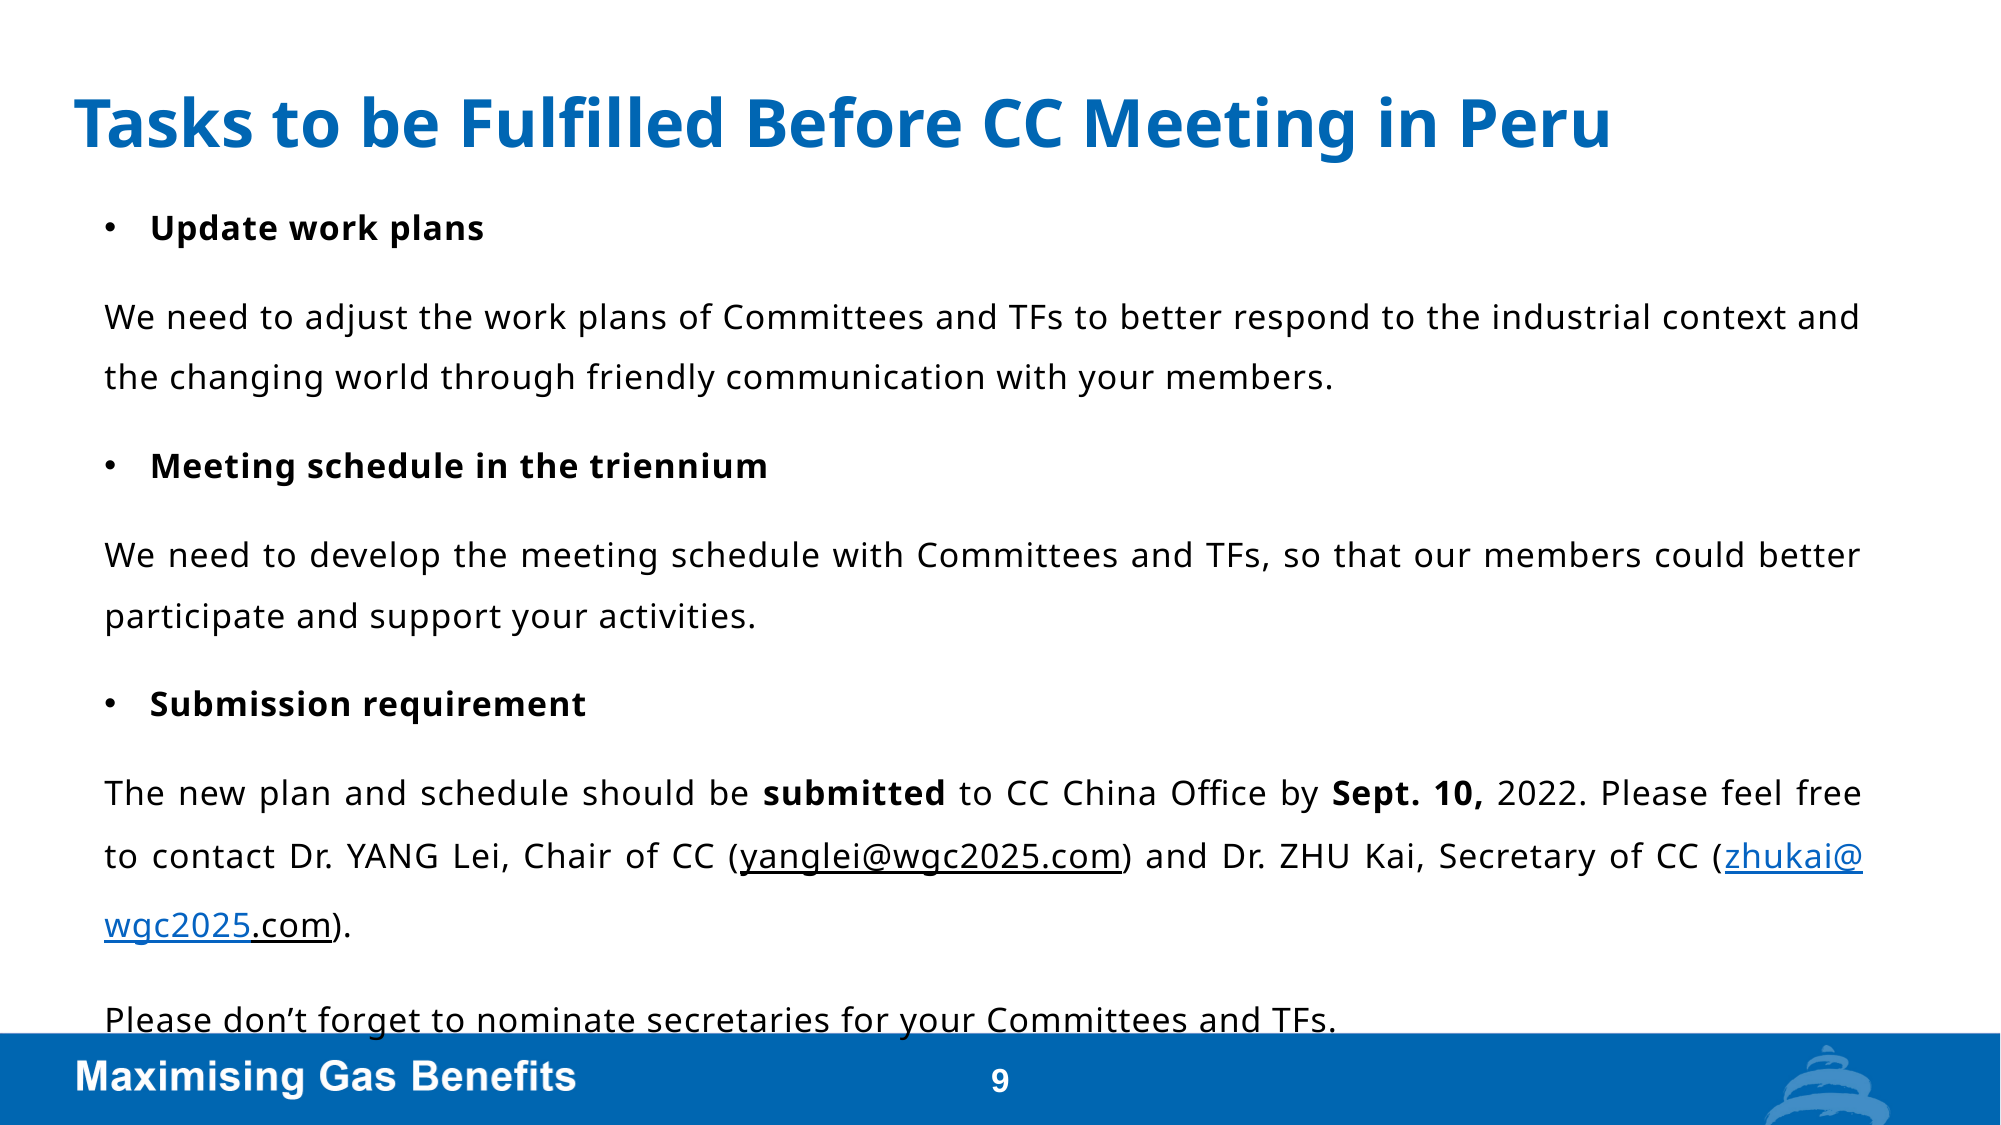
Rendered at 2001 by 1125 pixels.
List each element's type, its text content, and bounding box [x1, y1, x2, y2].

picture [0, 0, 2001, 1125]
list Update work plans We need to adjust the work plans of Committees and TFs to better respond to the industrial context and the changing world through friendly communication with your members. Meeting schedule in the triennium We need to develop the meeting schedule with Committees and TFs, so that our members could better participate and support your activities. Submission requirement The new plan and schedule should be submitted to CC China Office by Sept. 10, 2022. Please feel free to contact Dr. YANG Lei, Chair of CC (yanglei@wgc2025.com) and Dr. ZHU Kai, Secretary of CC (zhukai@wgc2025.com). Please don’t forget to nominate secretaries for your Committees and TFs. [89, 179, 1878, 1053]
title Tasks to be Fulfilled Before CC Meeting in Peru [58, 63, 1943, 179]
slide_number 9 [822, 1052, 1179, 1104]
